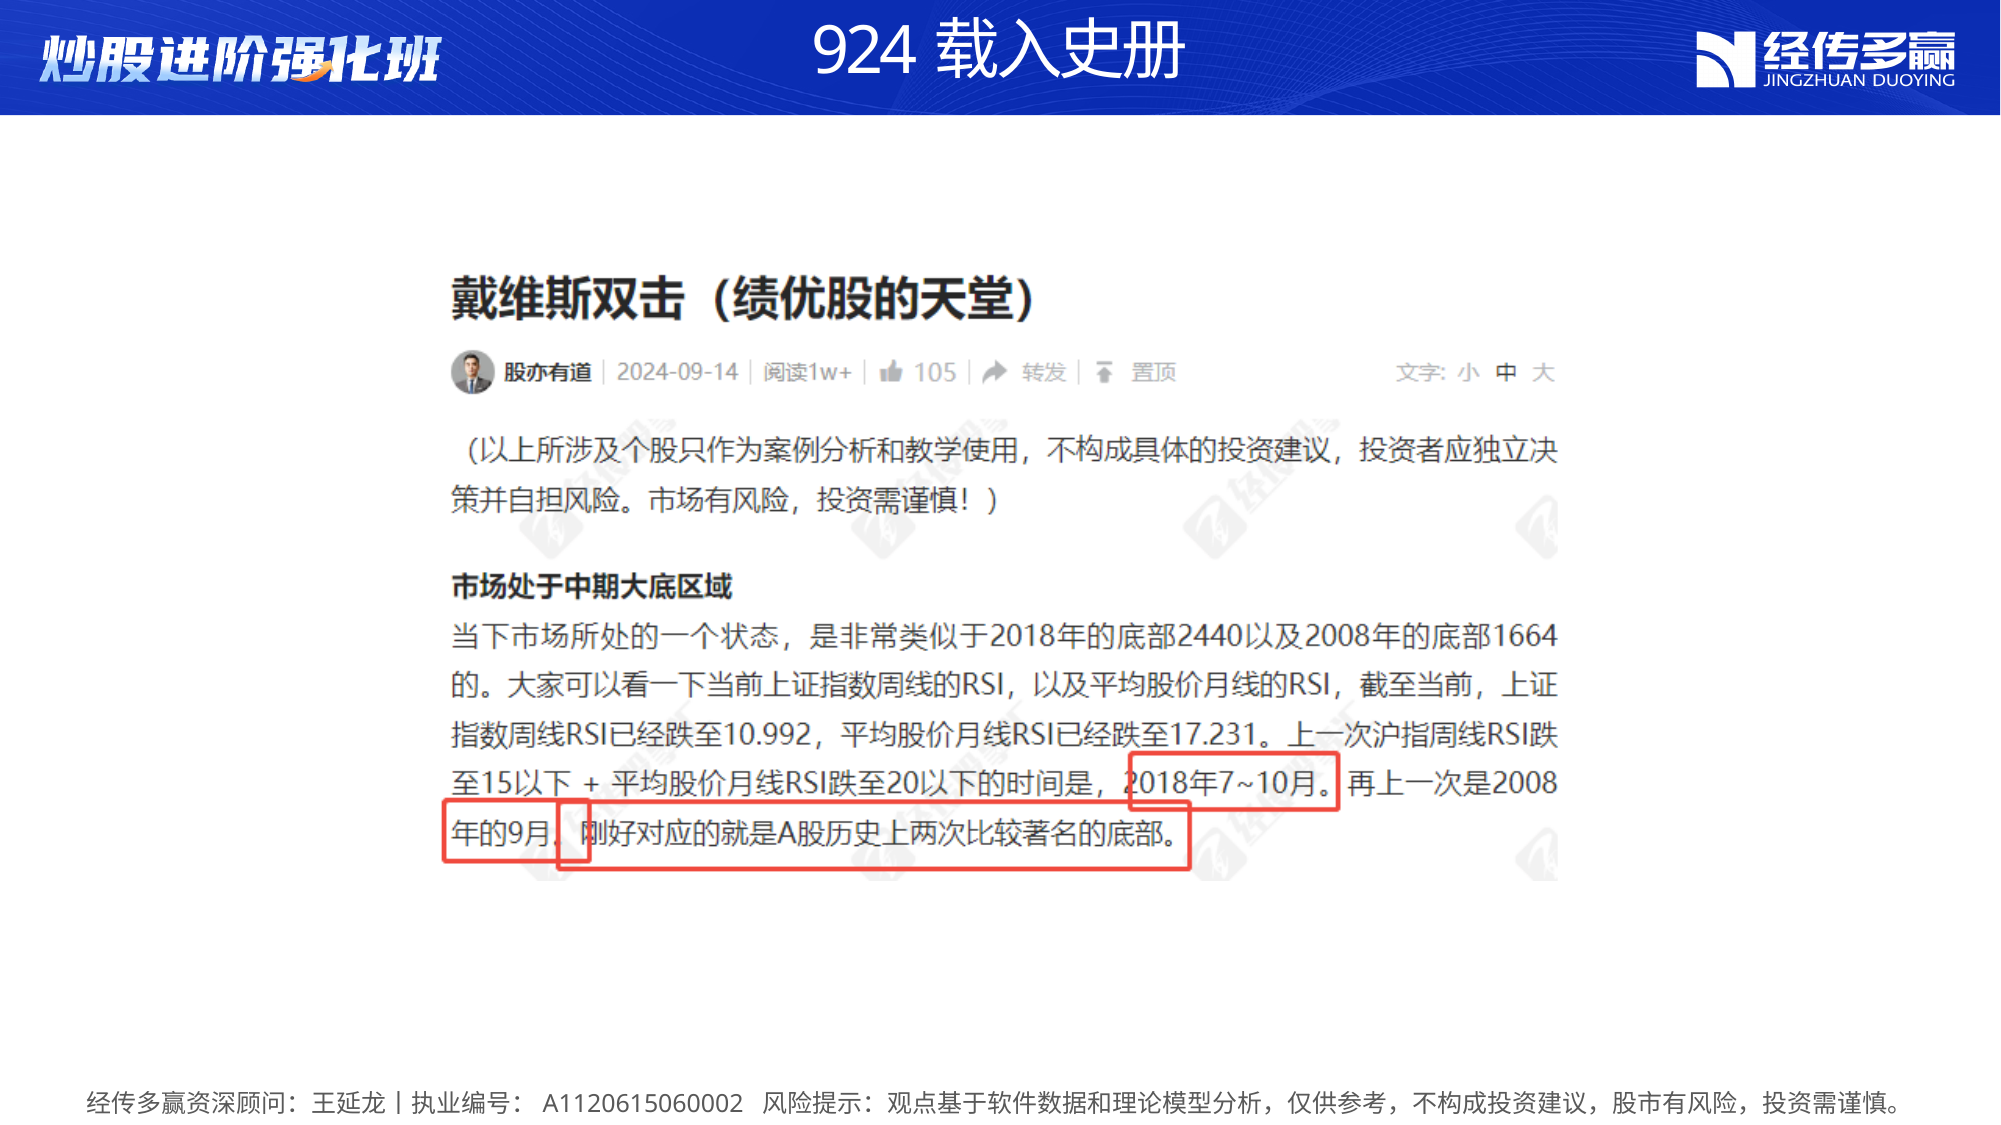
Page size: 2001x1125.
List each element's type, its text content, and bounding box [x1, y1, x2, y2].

text_box 924载入史册 [0, 0, 2000, 95]
picture [0, 0, 2001, 1125]
